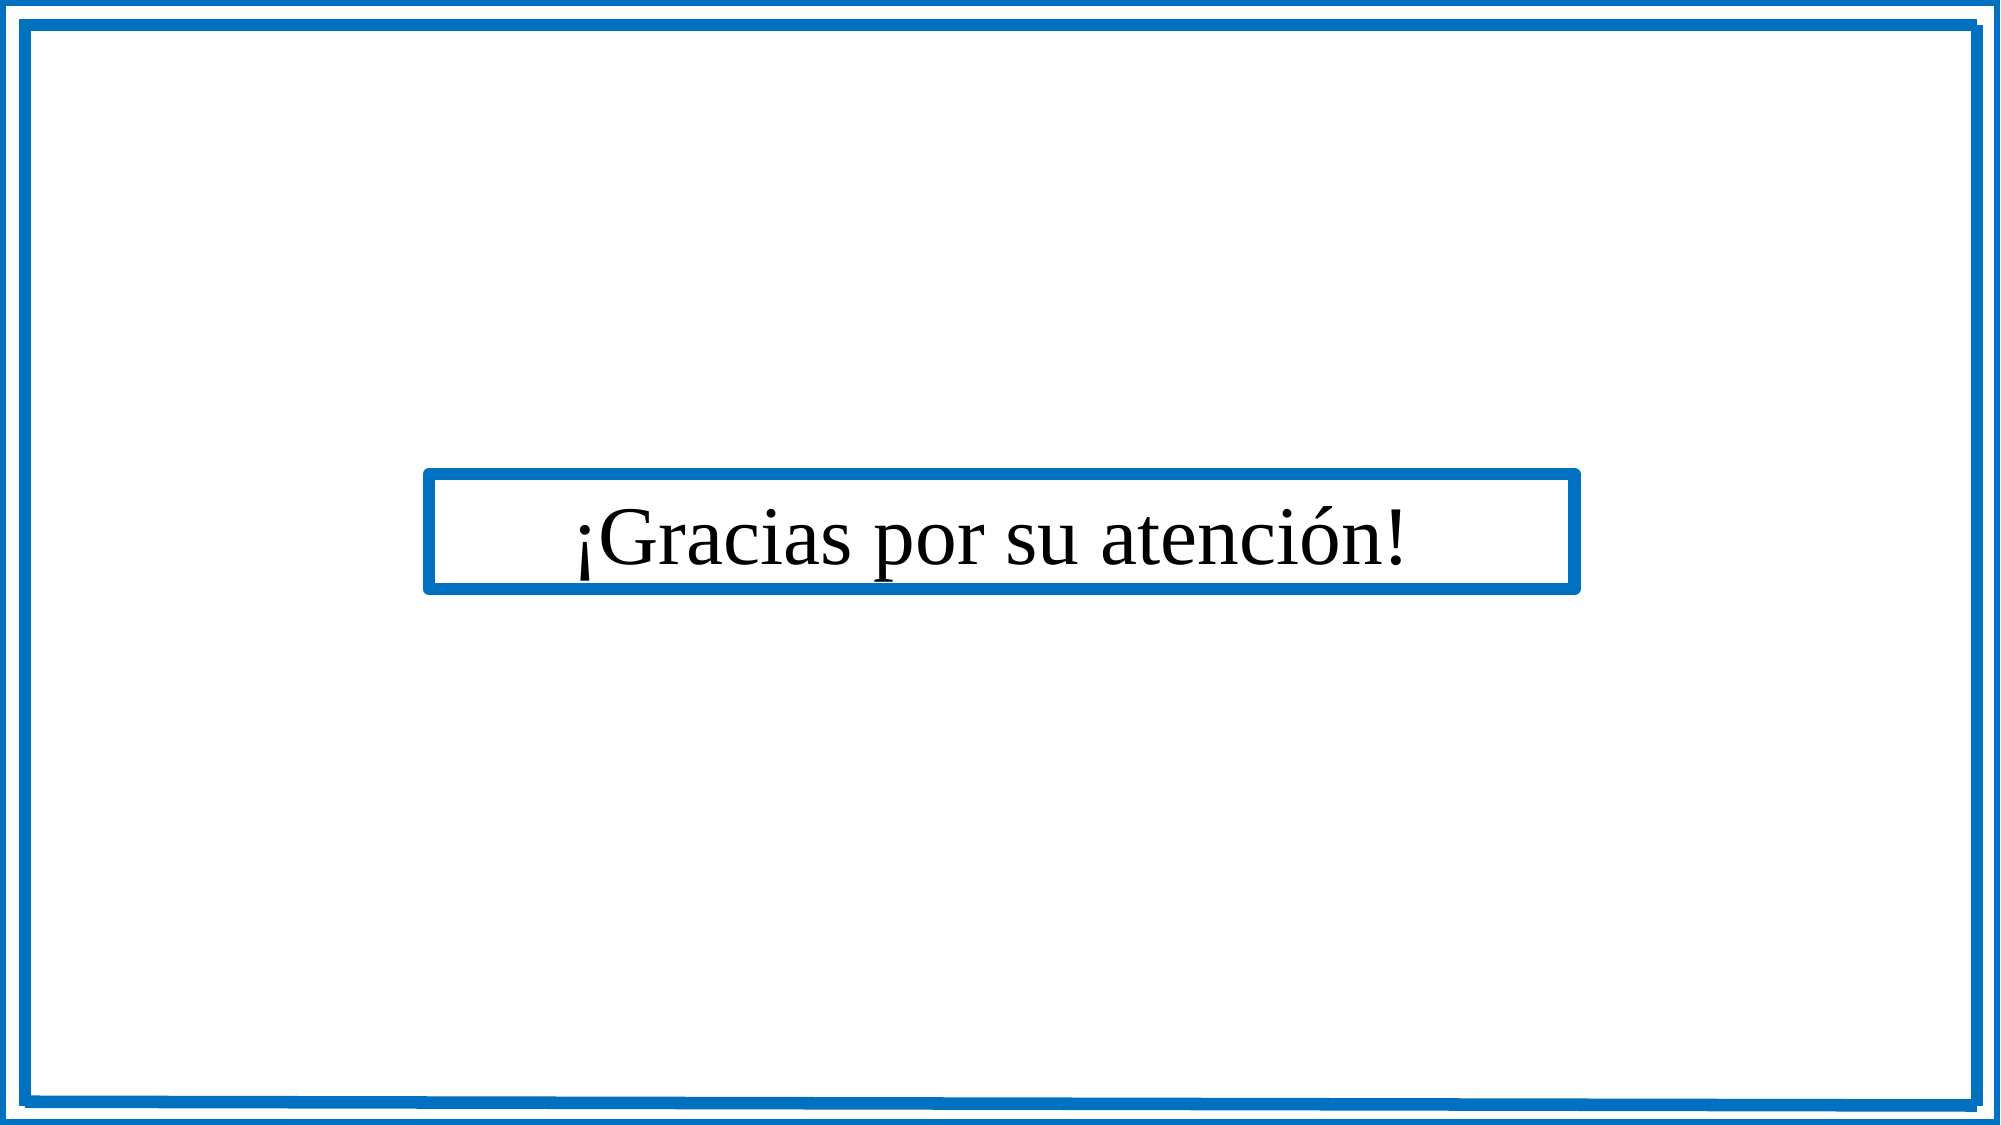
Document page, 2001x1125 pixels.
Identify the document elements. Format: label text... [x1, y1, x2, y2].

text_box ¡Gracias por su atención! [429, 474, 1575, 589]
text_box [26, 1101, 1976, 1106]
text_box [6, 6, 1994, 1119]
